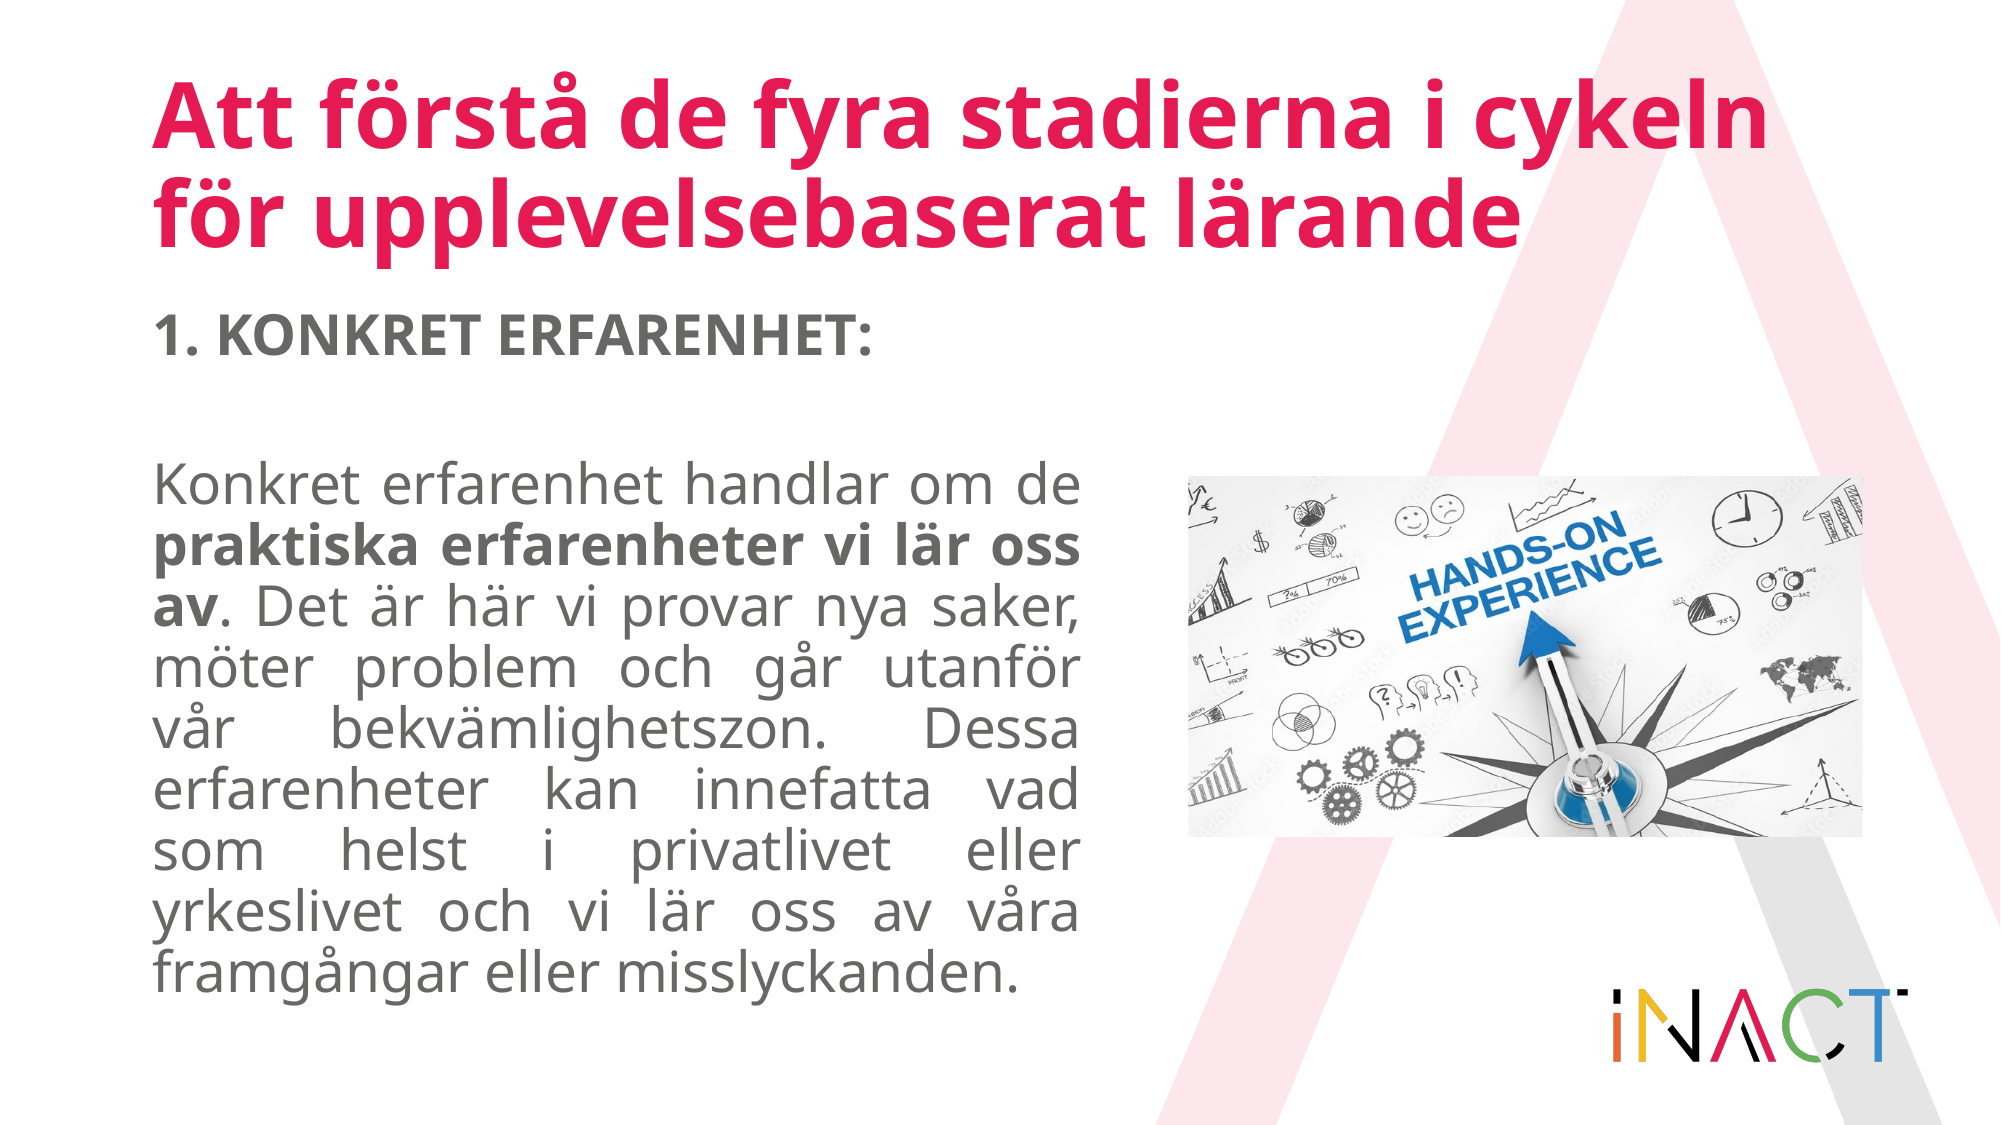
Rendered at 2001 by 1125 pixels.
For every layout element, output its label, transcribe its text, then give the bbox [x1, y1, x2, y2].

picture [1148, 0, 2001, 1125]
title Att förstå de fyra stadierna i cykeln för upplevelsebaserat lärande [137, 59, 1863, 278]
list 1. KONKRET ERFARENHET: Konkret erfarenhet handlar om de praktiska erfarenheter vi lär oss av. Det är här vi provar nya saker, möter problem och går utanför vår bekvämlighetszon. Dessa erfarenheter kan innefatta vad som helst i privatlivet eller yrkeslivet och vi lär oss av våra framgångar eller misslyckanden. [137, 299, 1097, 1014]
